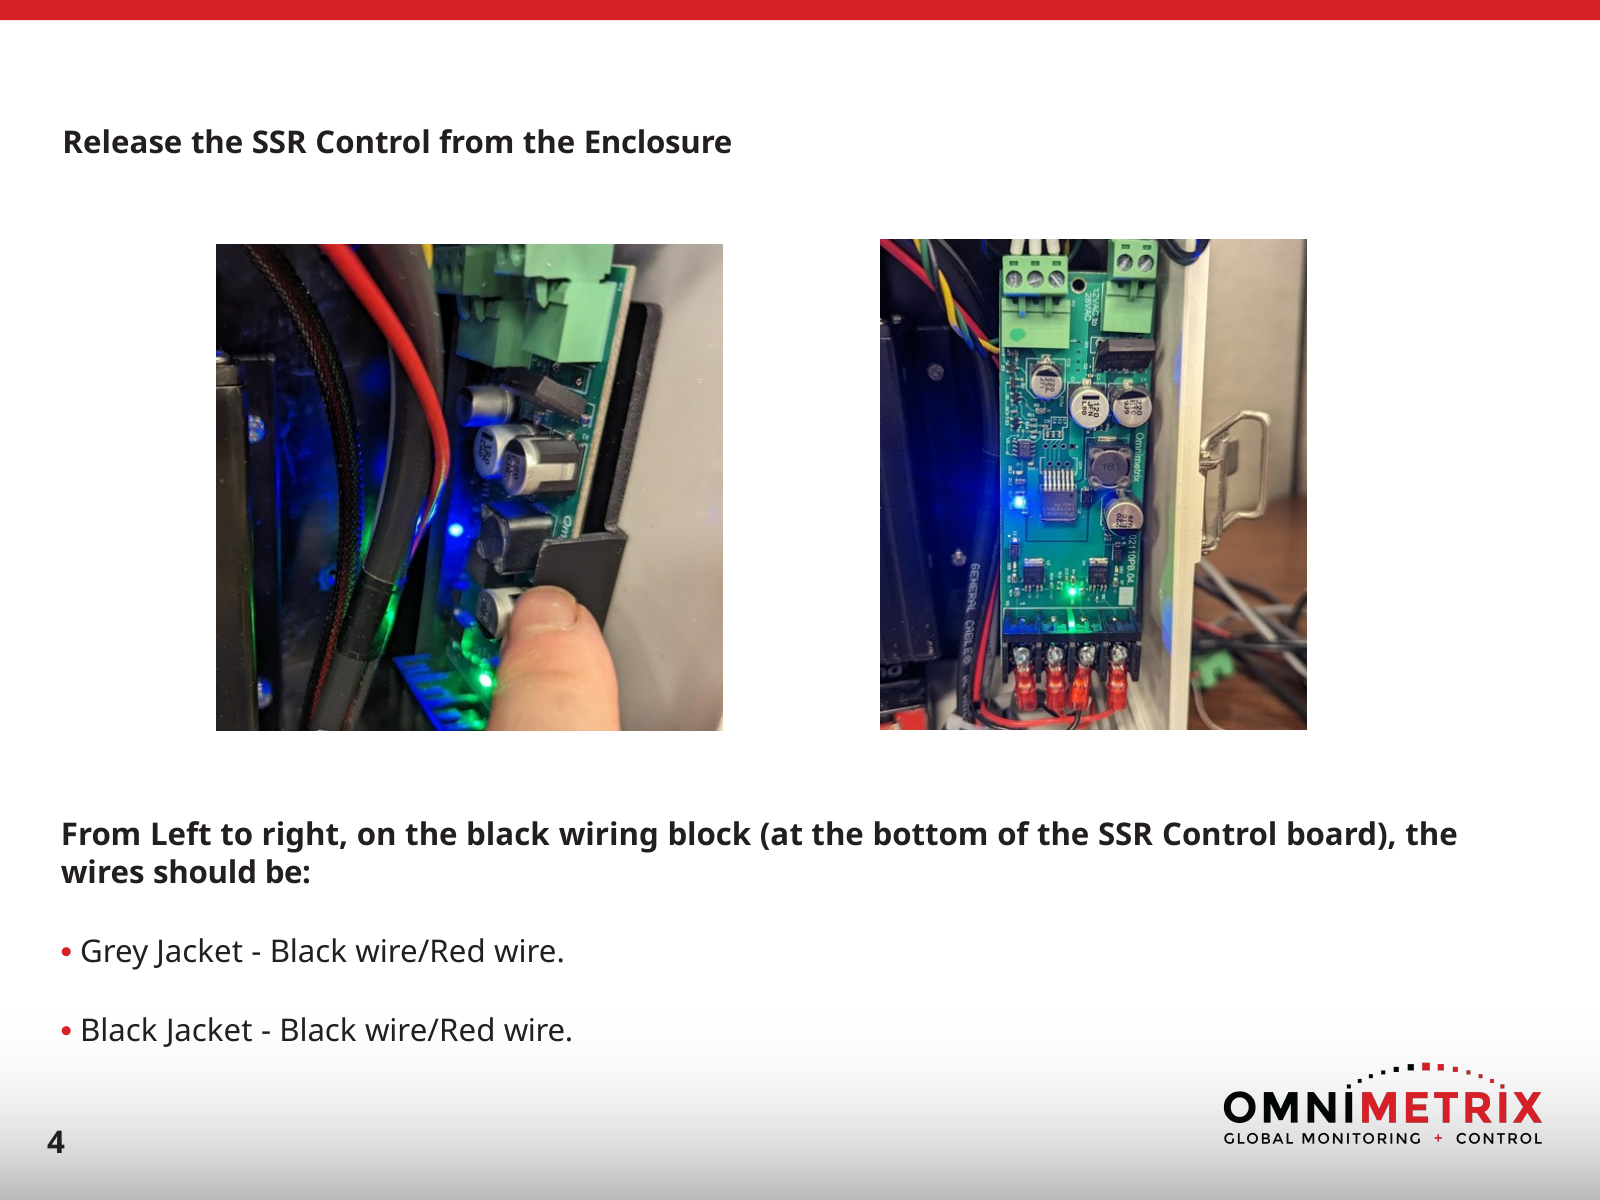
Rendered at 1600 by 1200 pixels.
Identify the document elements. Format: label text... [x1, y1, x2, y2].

text_box [0, 0, 1600, 21]
text_box Release the SSR Control from the Enclosure [60, 120, 838, 160]
picture [0, 1014, 1600, 1200]
text_box From Left to right, on the black wiring block (at the bottom of the SSR Control board), the wires should be: • Grey Jacket - Black wire/Red wire. • Black Jacket - Black wire/Red wire. [58, 812, 1538, 1014]
picture [216, 244, 723, 731]
picture [880, 239, 1308, 731]
